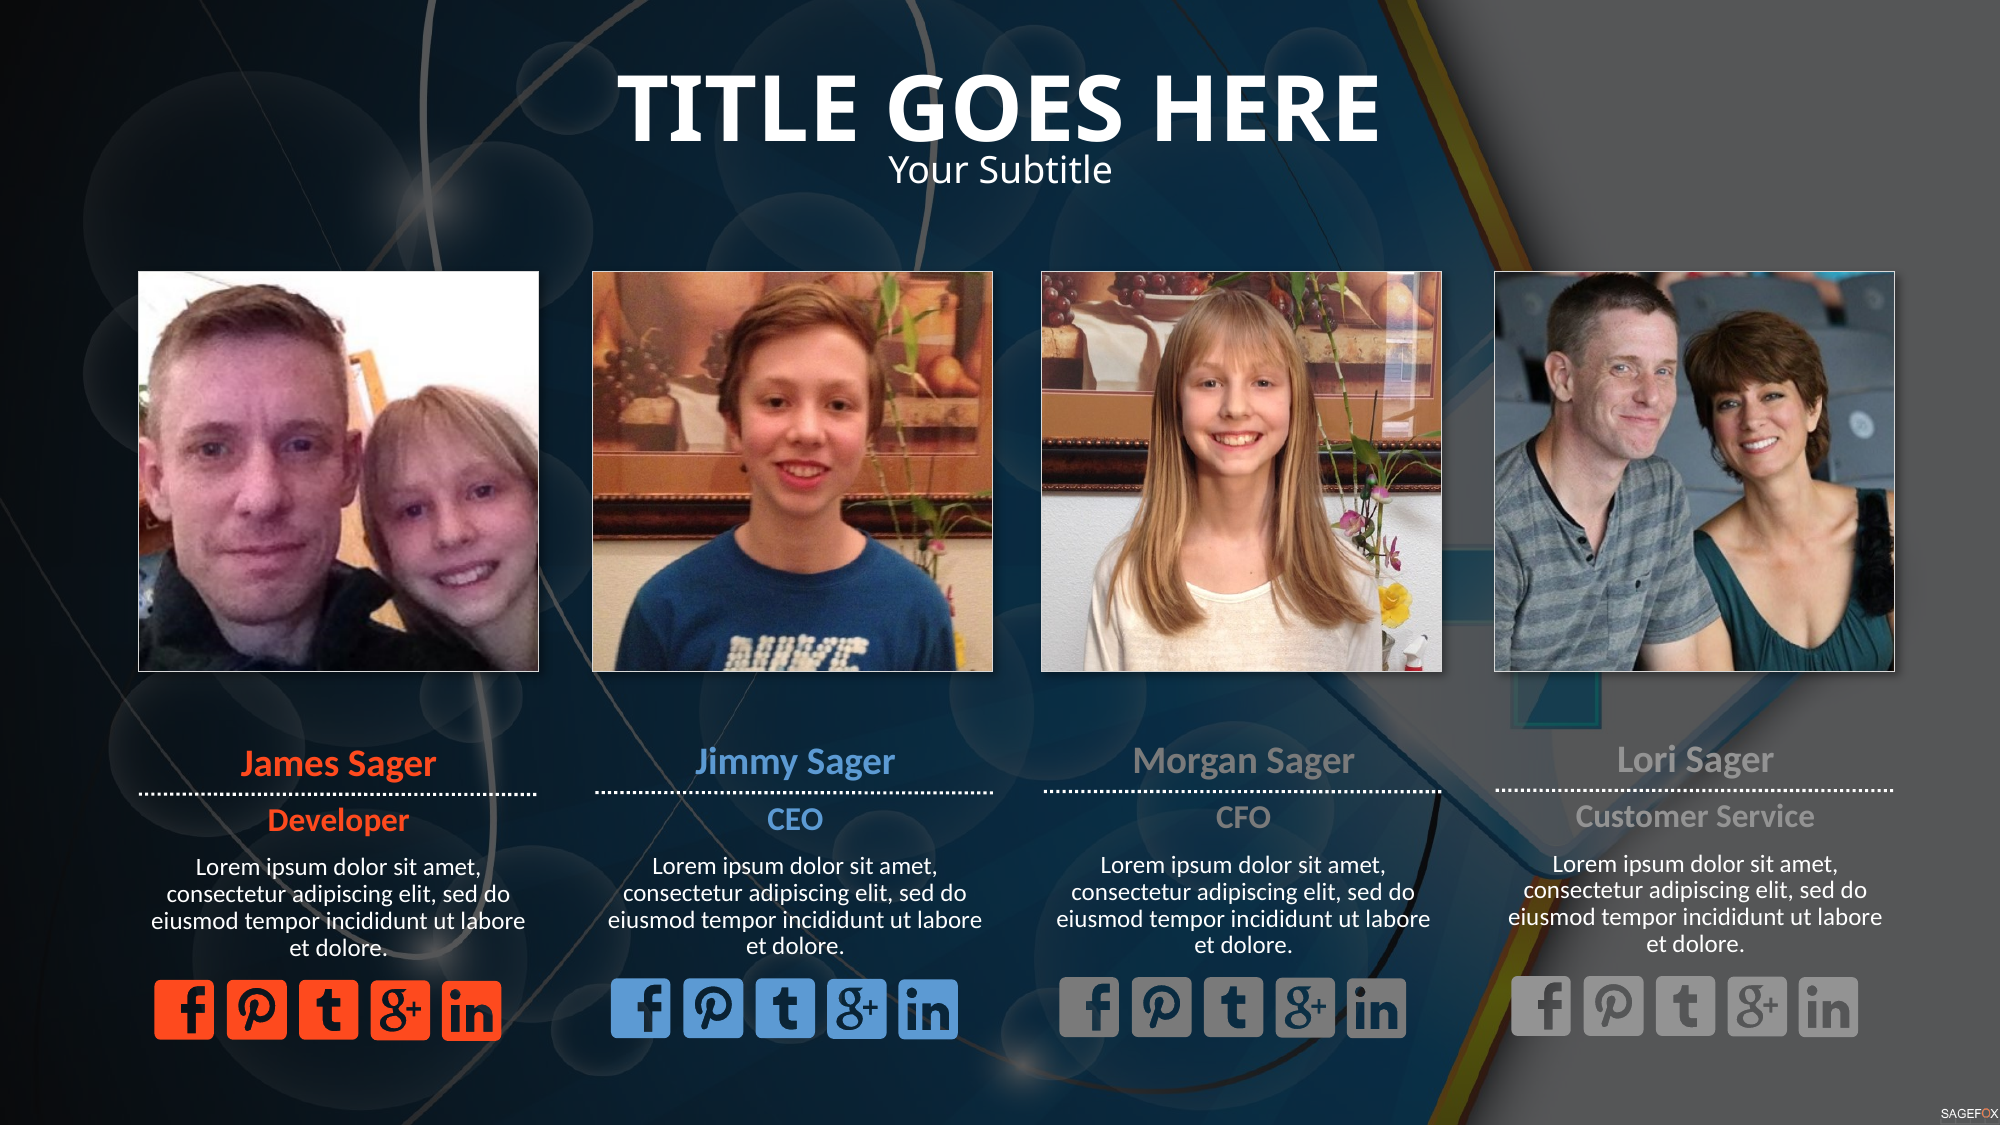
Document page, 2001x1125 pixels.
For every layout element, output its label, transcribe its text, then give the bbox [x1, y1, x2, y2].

text_box Developer [163, 799, 514, 842]
text_box [138, 270, 540, 672]
text_box James Sager [163, 742, 514, 785]
text_box [1040, 270, 1442, 672]
text_box CEO [620, 798, 971, 841]
picture [1940, 0, 2001, 1125]
text_box Lorem ipsum dolor sit amet, consectetur adipiscing elit, sed do eiusmod tempor incididunt ut labore et dolore. [1495, 850, 1896, 964]
text_box Jimmy Sager [620, 740, 971, 784]
text_box Lorem ipsum dolor sit amet, consectetur adipiscing elit, sed do eiusmod tempor incididunt ut labore et dolore. [138, 854, 539, 968]
text_box CFO [1068, 797, 1419, 840]
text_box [154, 979, 502, 1041]
text_box Lori Sager [1520, 738, 1871, 781]
text_box [1494, 271, 1896, 673]
text_box Lorem ipsum dolor sit amet, consectetur adipiscing elit, sed do eiusmod tempor incididunt ut labore et dolore. [595, 852, 996, 966]
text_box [1511, 976, 1859, 1038]
text_box Lorem ipsum dolor sit amet, consectetur adipiscing elit, sed do eiusmod tempor incididunt ut labore et dolore. [1043, 851, 1444, 965]
text_box Customer Service [1520, 796, 1871, 839]
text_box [610, 978, 958, 1040]
text_box Morgan Sager [1068, 739, 1419, 782]
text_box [1059, 977, 1407, 1039]
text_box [548, 42, 1452, 199]
text_box [591, 270, 993, 672]
